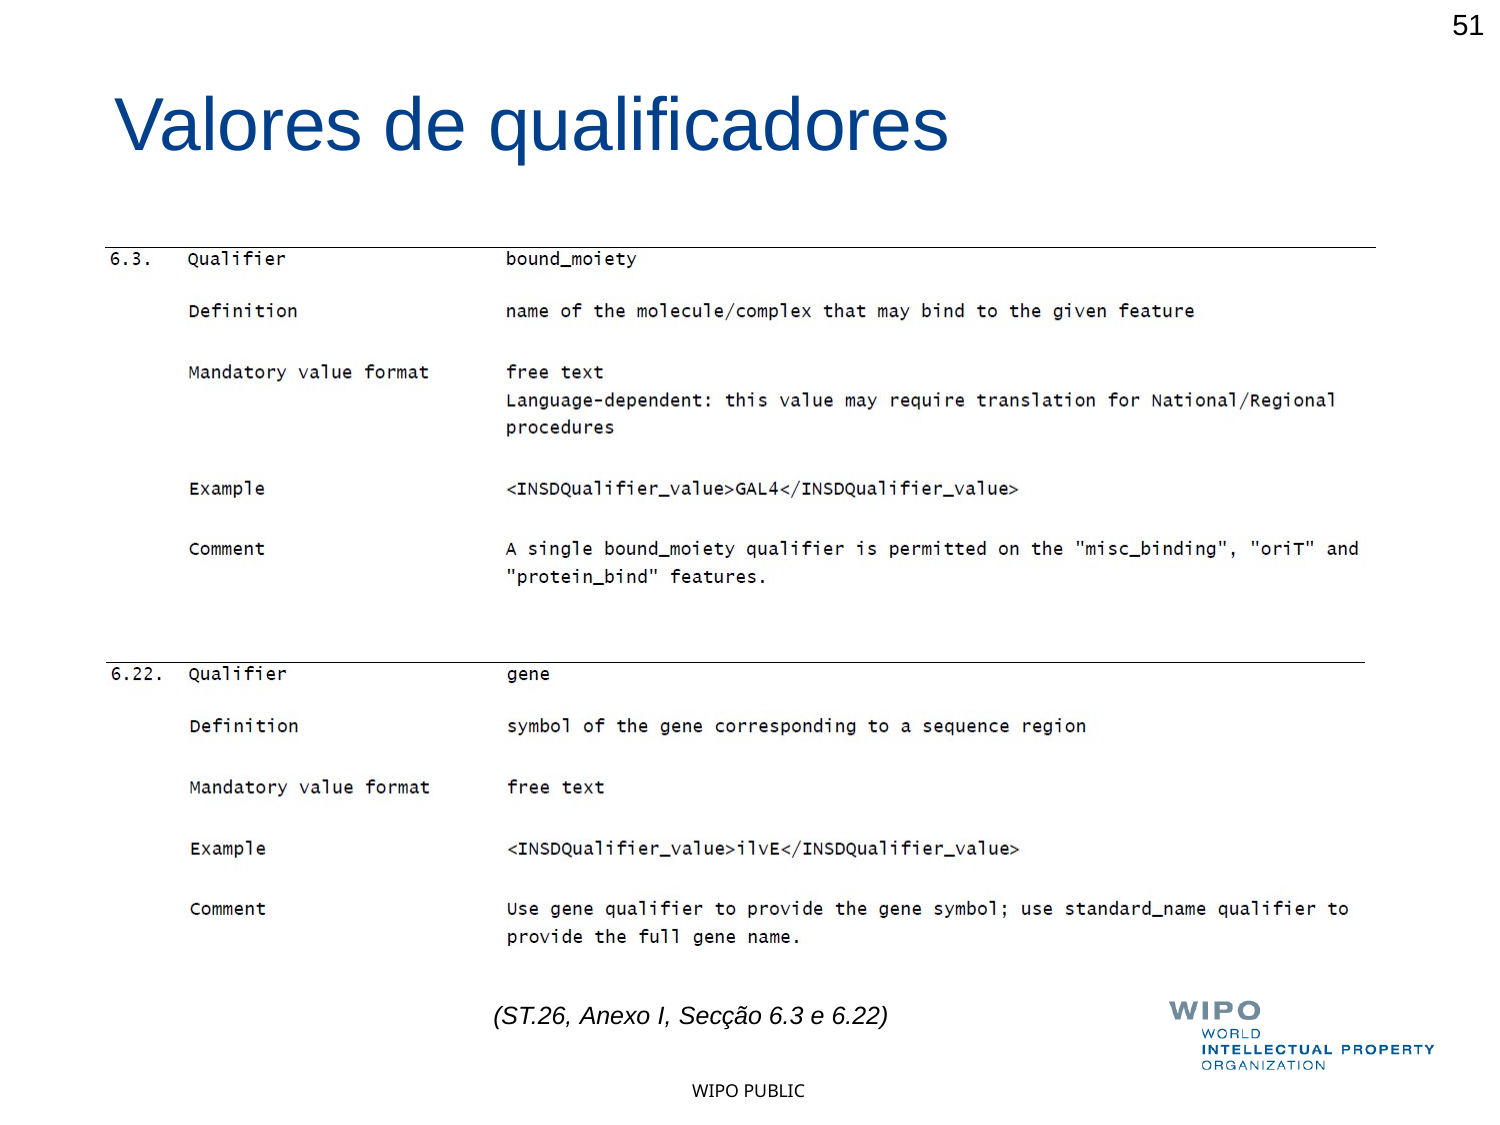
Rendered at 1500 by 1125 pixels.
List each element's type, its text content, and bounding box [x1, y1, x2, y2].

text_box (ST.26, Anexo I, Secção 6.3 e 6.22) [491, 997, 913, 1030]
picture [105, 662, 1365, 947]
text_box 51 [1450, 4, 1487, 42]
title Valores de qualificadores [112, 73, 960, 246]
footer WIPO PUBLIC [689, 1078, 811, 1125]
picture [104, 247, 1376, 586]
picture [1169, 1000, 1434, 1070]
